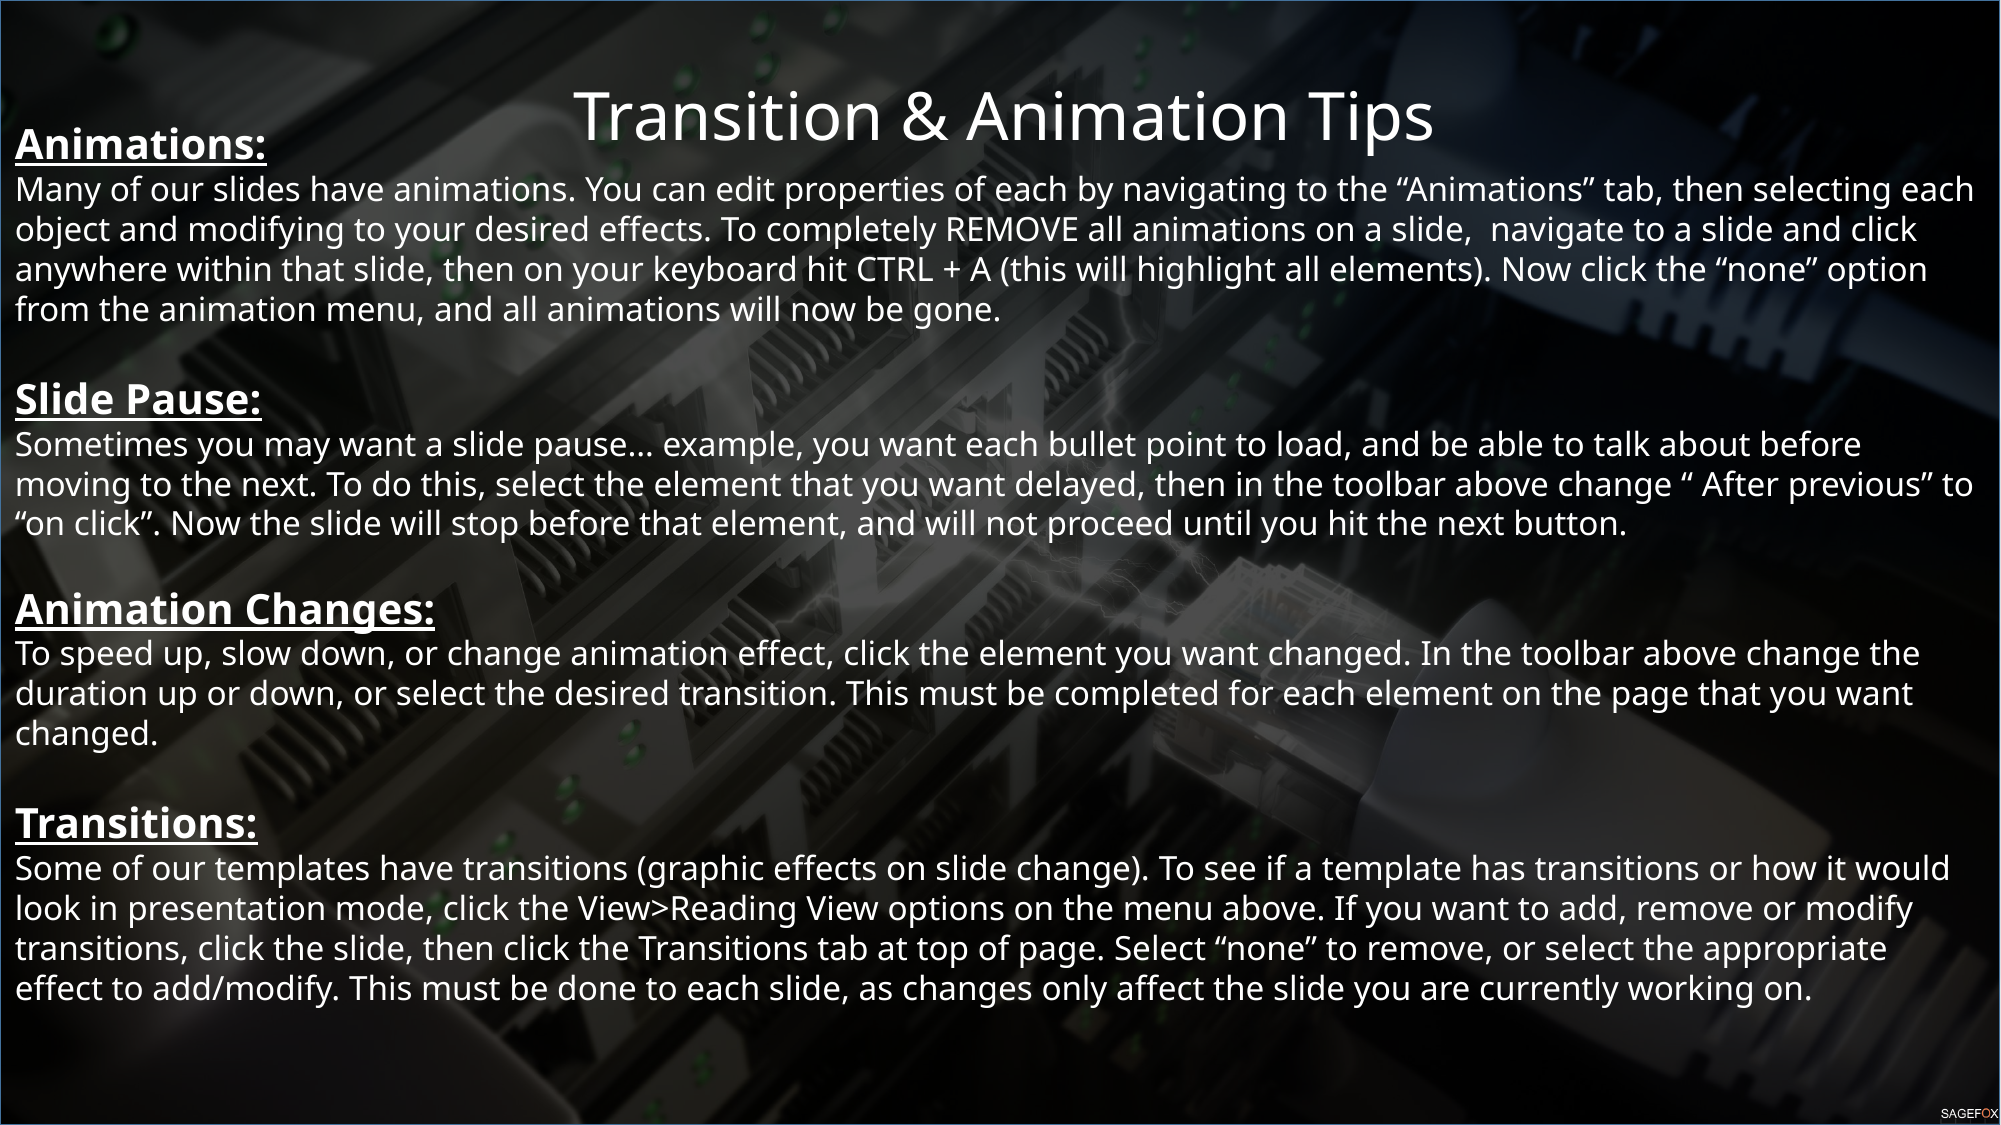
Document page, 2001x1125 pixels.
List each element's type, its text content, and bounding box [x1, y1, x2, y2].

text_box Animations: Many of our slides have animations. You can edit properties of each by navigating to the “Animations” tab, then selecting each object and modifying to your desired effects. To completely REMOVE all animations on a slide, navigate to a slide and click anywhere within that slide, then on your keyboard hit CTRL + A (this will highlight all elements). Now click the “none” option from the animation menu, and all animations will now be gone. Slide Pause: Sometimes you may want a slide pause… example, you want each bullet point to load, and be able to talk about before moving to the next. To do this, select the element that you want delayed, then in the toolbar above change “ After previous” to “on click”. Now the slide will stop before that element, and will not proceed until you hit the next button. Animation Changes: To speed up, slow down, or change animation effect, click the element you want changed. In the toolbar above change the duration up or down, or select the desired transition. This must be completed for each element on the page that you want changed. Transitions: Some of our templates have transitions (graphic effects on slide change). To see if a template has transitions or how it would look in presentation mode, click the View>Reading View options on the menu above. If you want to add, remove or modify transitions, click the slide, then click the Transitions tab at top of page. Select “none” to remove, or select the appropriate effect to add/modify. This must be done to each slide, as changes only affect the slide you are currently working on. [0, 0, 2000, 1125]
title Transition & Animation Tips [477, 59, 1532, 177]
